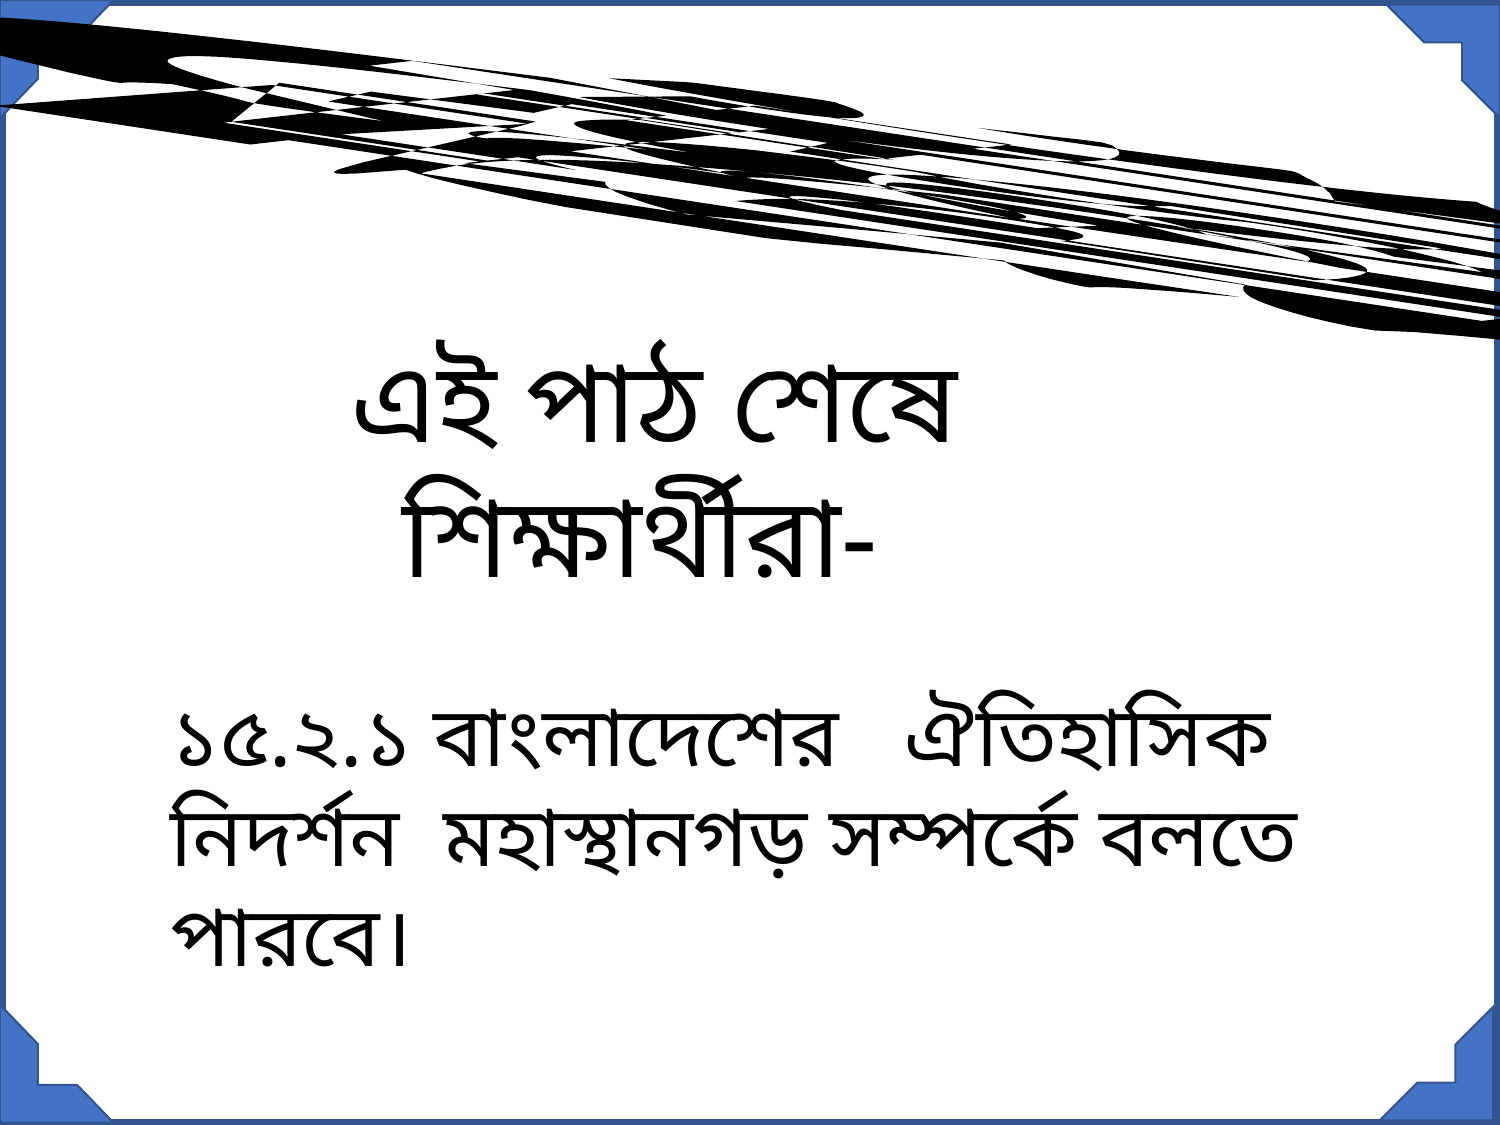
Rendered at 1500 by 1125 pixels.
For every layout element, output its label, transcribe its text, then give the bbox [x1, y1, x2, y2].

text_box [0, 0, 1500, 1125]
text_box [0, 1003, 116, 1124]
text_box [0, 0, 115, 120]
text_box শিখনফল [0, 17, 1500, 340]
text_box [1383, 3, 1500, 120]
text_box এই পাঠ শেষে শিক্ষার্থীরা- [156, 367, 1396, 563]
text_box ১৫.২.১ বাংলাদেশের ঐতিহাসিক নিদর্শন মহাস্থানগড় সম্পর্কে বলতে পারবে। [156, 676, 1416, 991]
text_box [1377, 1004, 1495, 1122]
